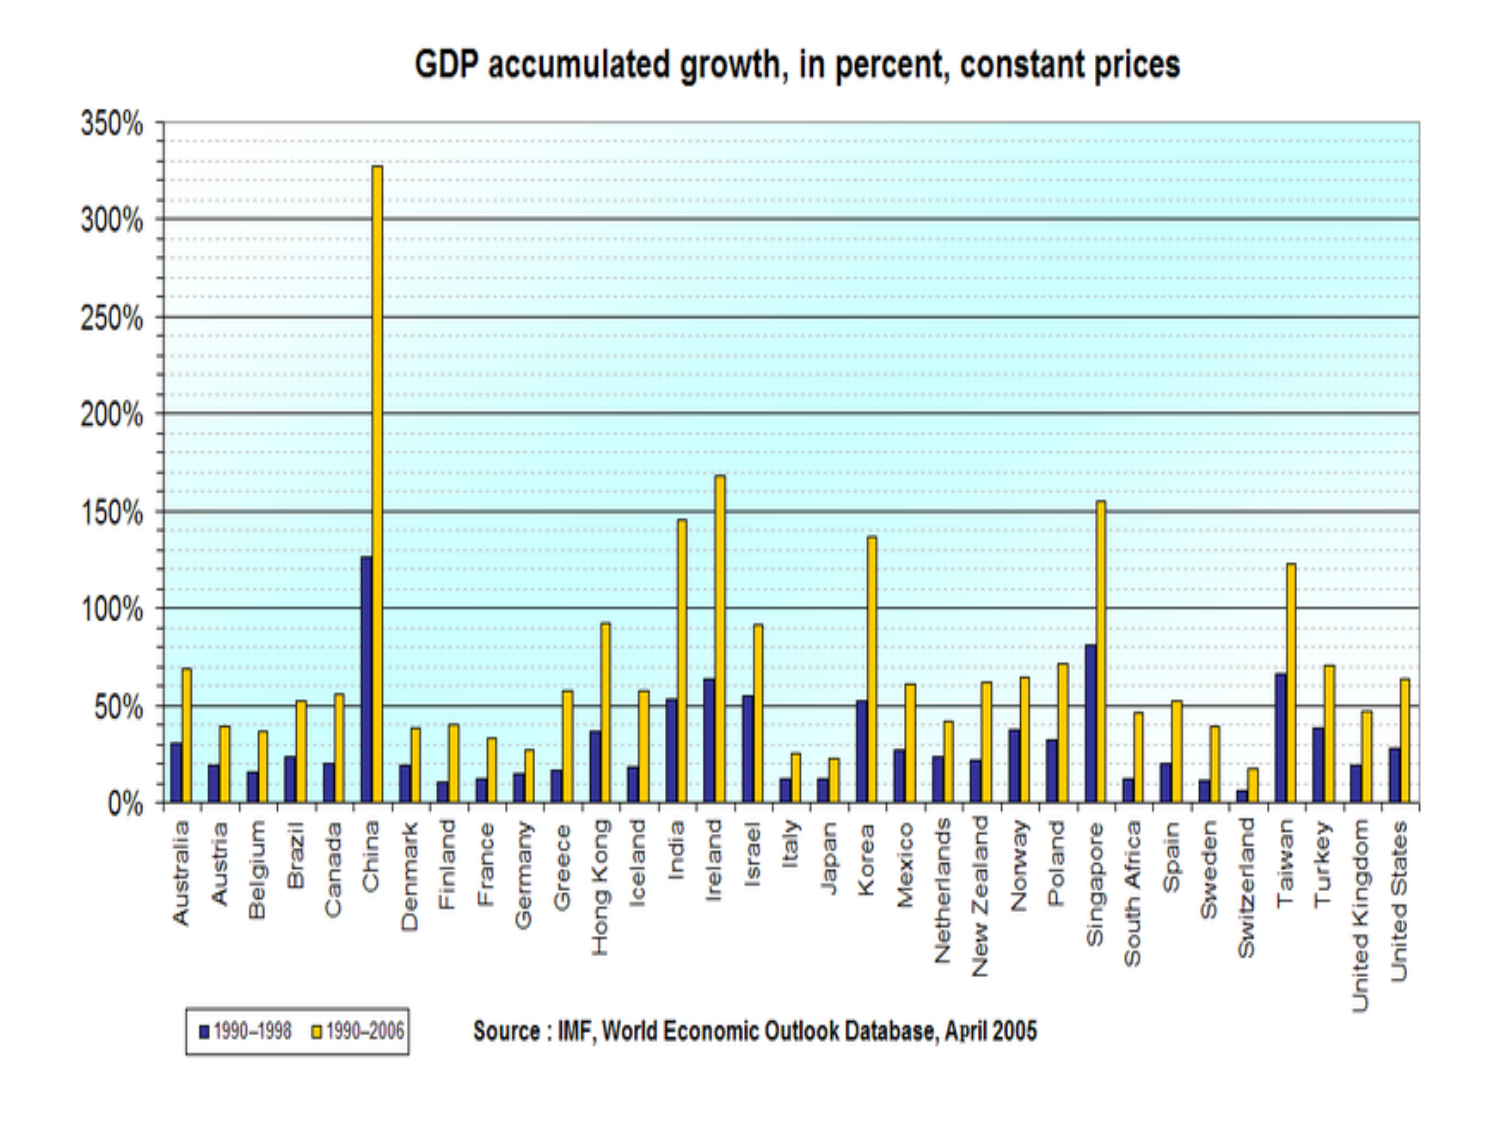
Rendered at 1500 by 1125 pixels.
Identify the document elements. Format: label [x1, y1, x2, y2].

picture [62, 24, 1438, 1063]
